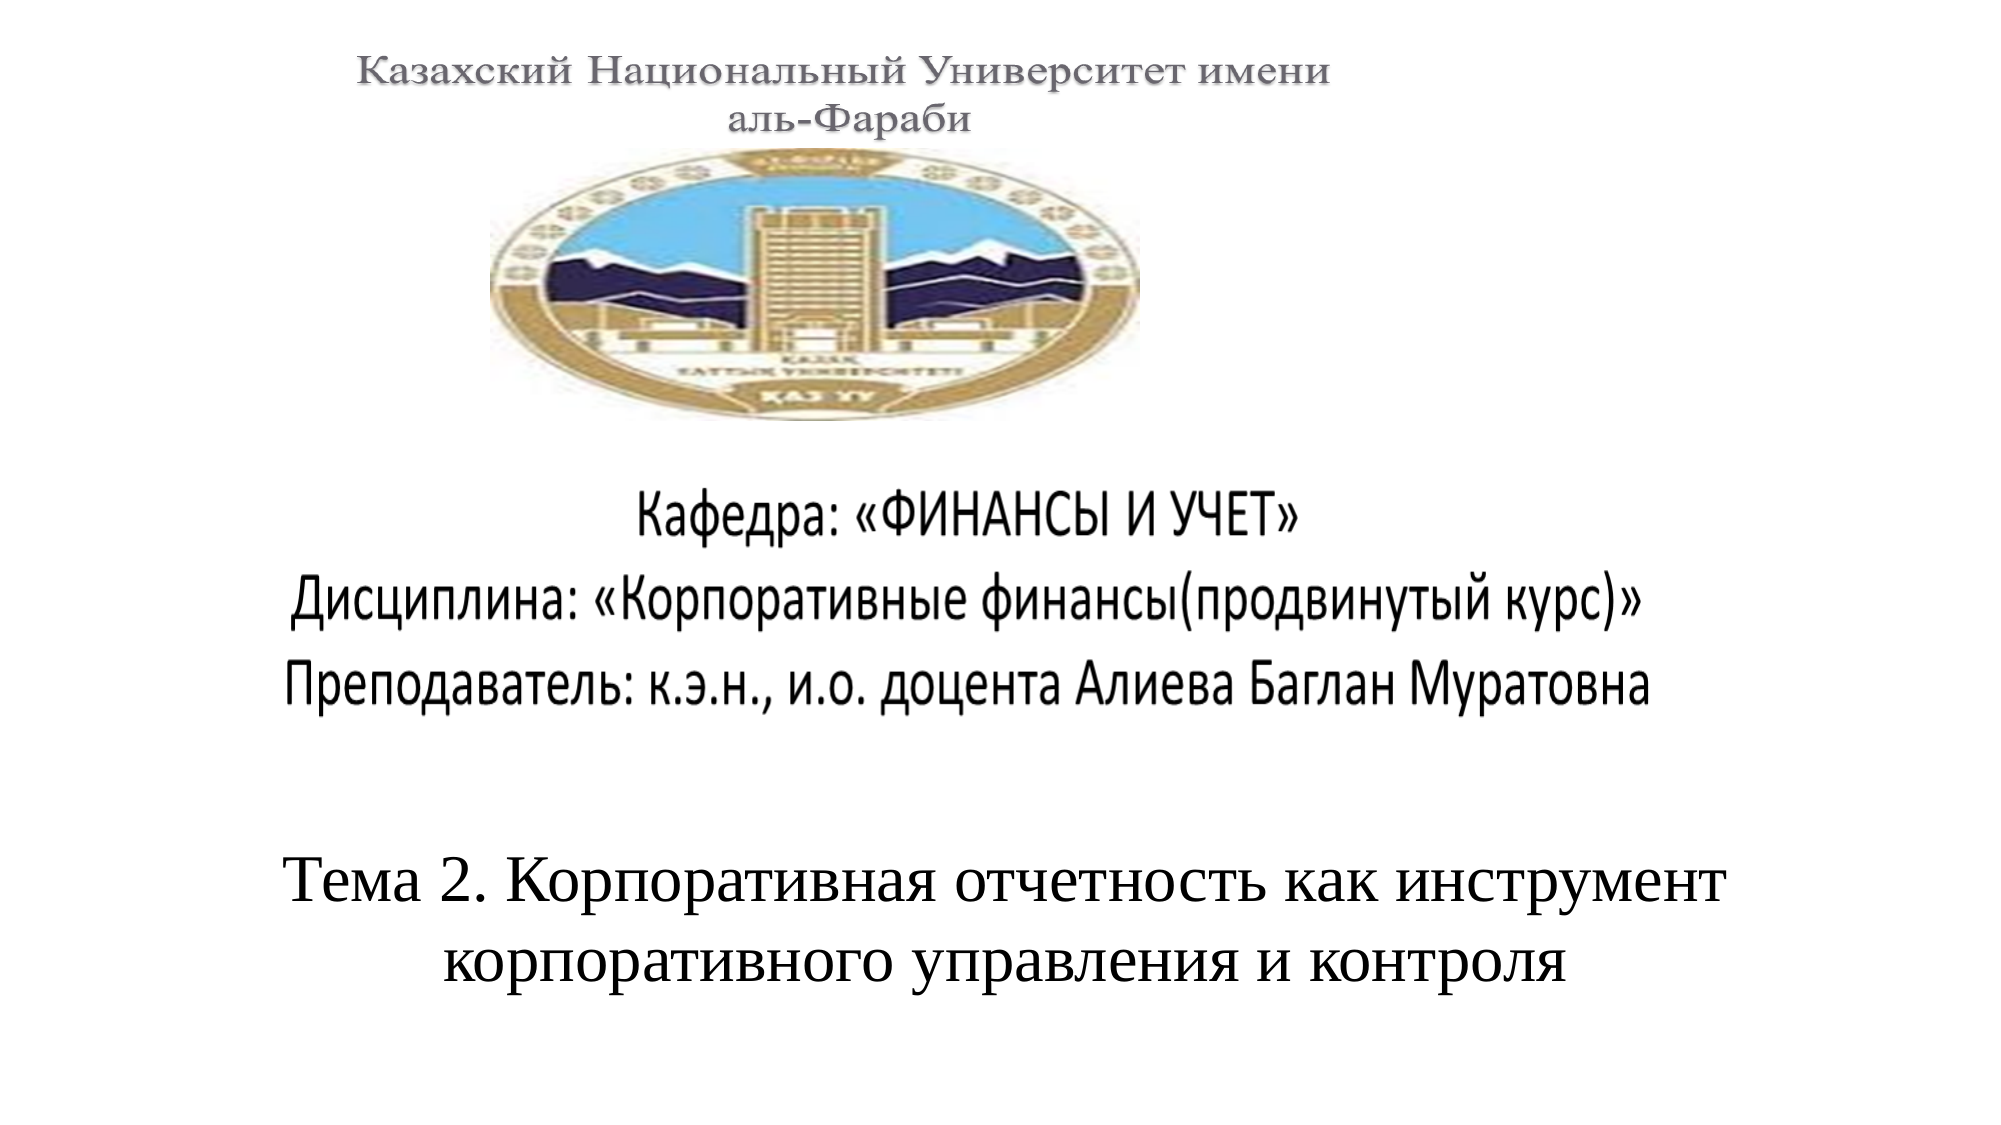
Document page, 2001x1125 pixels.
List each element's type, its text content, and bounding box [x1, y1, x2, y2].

picture [322, 30, 1376, 421]
text_box Тема 2. Корпоративная отчетность как инструмент корпоративного управления и контроля [251, 827, 1761, 1003]
picture [251, 449, 1683, 765]
